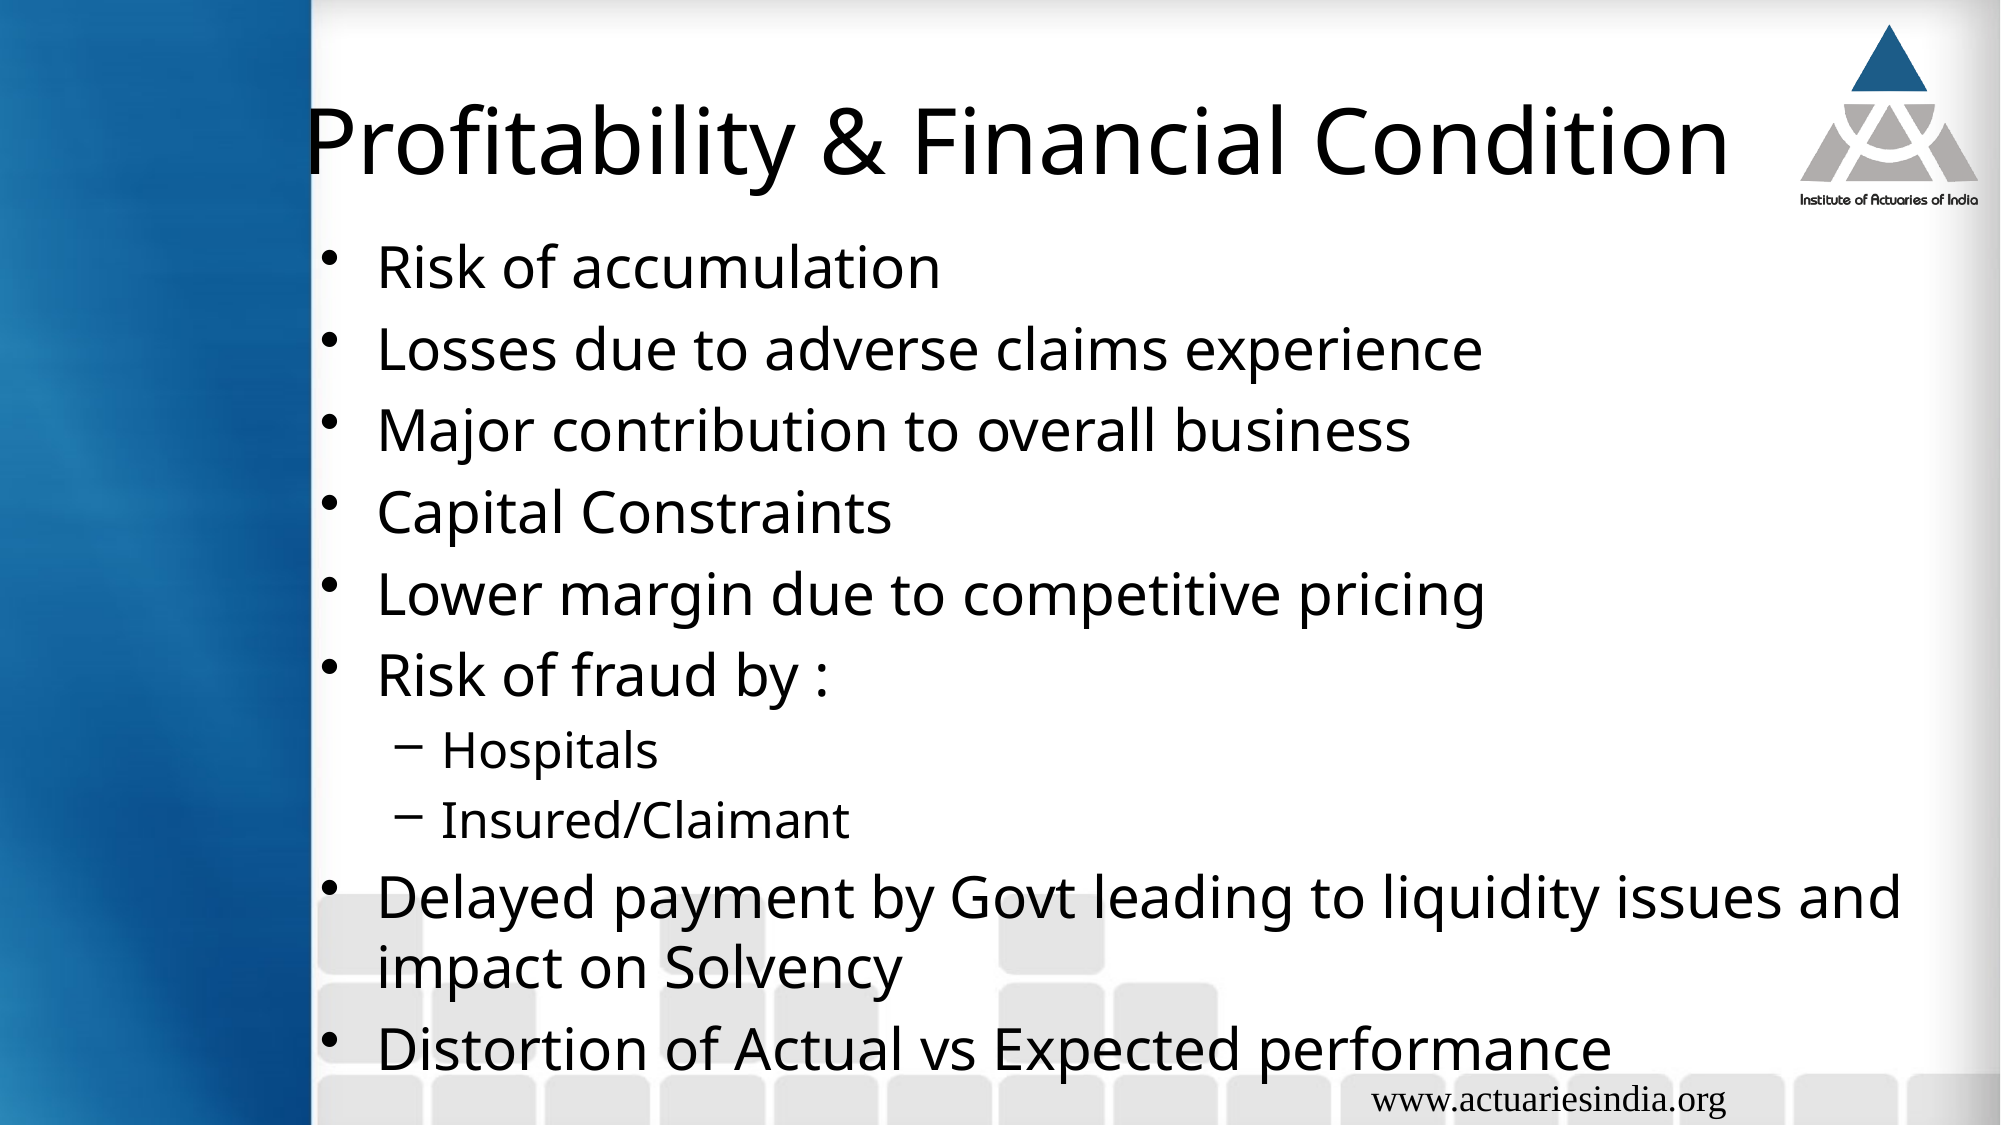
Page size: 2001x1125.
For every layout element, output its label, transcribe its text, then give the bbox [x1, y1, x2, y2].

text_box Profitability & Financial Condition [287, 75, 1794, 205]
picture [0, 0, 2001, 1125]
text_box www.actuariesindia.org [1356, 1066, 1832, 1125]
text_box Risk of accumulation Losses due to adverse claims experience Major contribution to overall business Capital Constraints Lower margin due to competitive pricing Risk of fraud by : Hospitals Insured/Claimant Delayed payment by Govt leading to liquidity issues and impact on Solvency Distortion of Actual vs Expected performance [305, 222, 1938, 1025]
